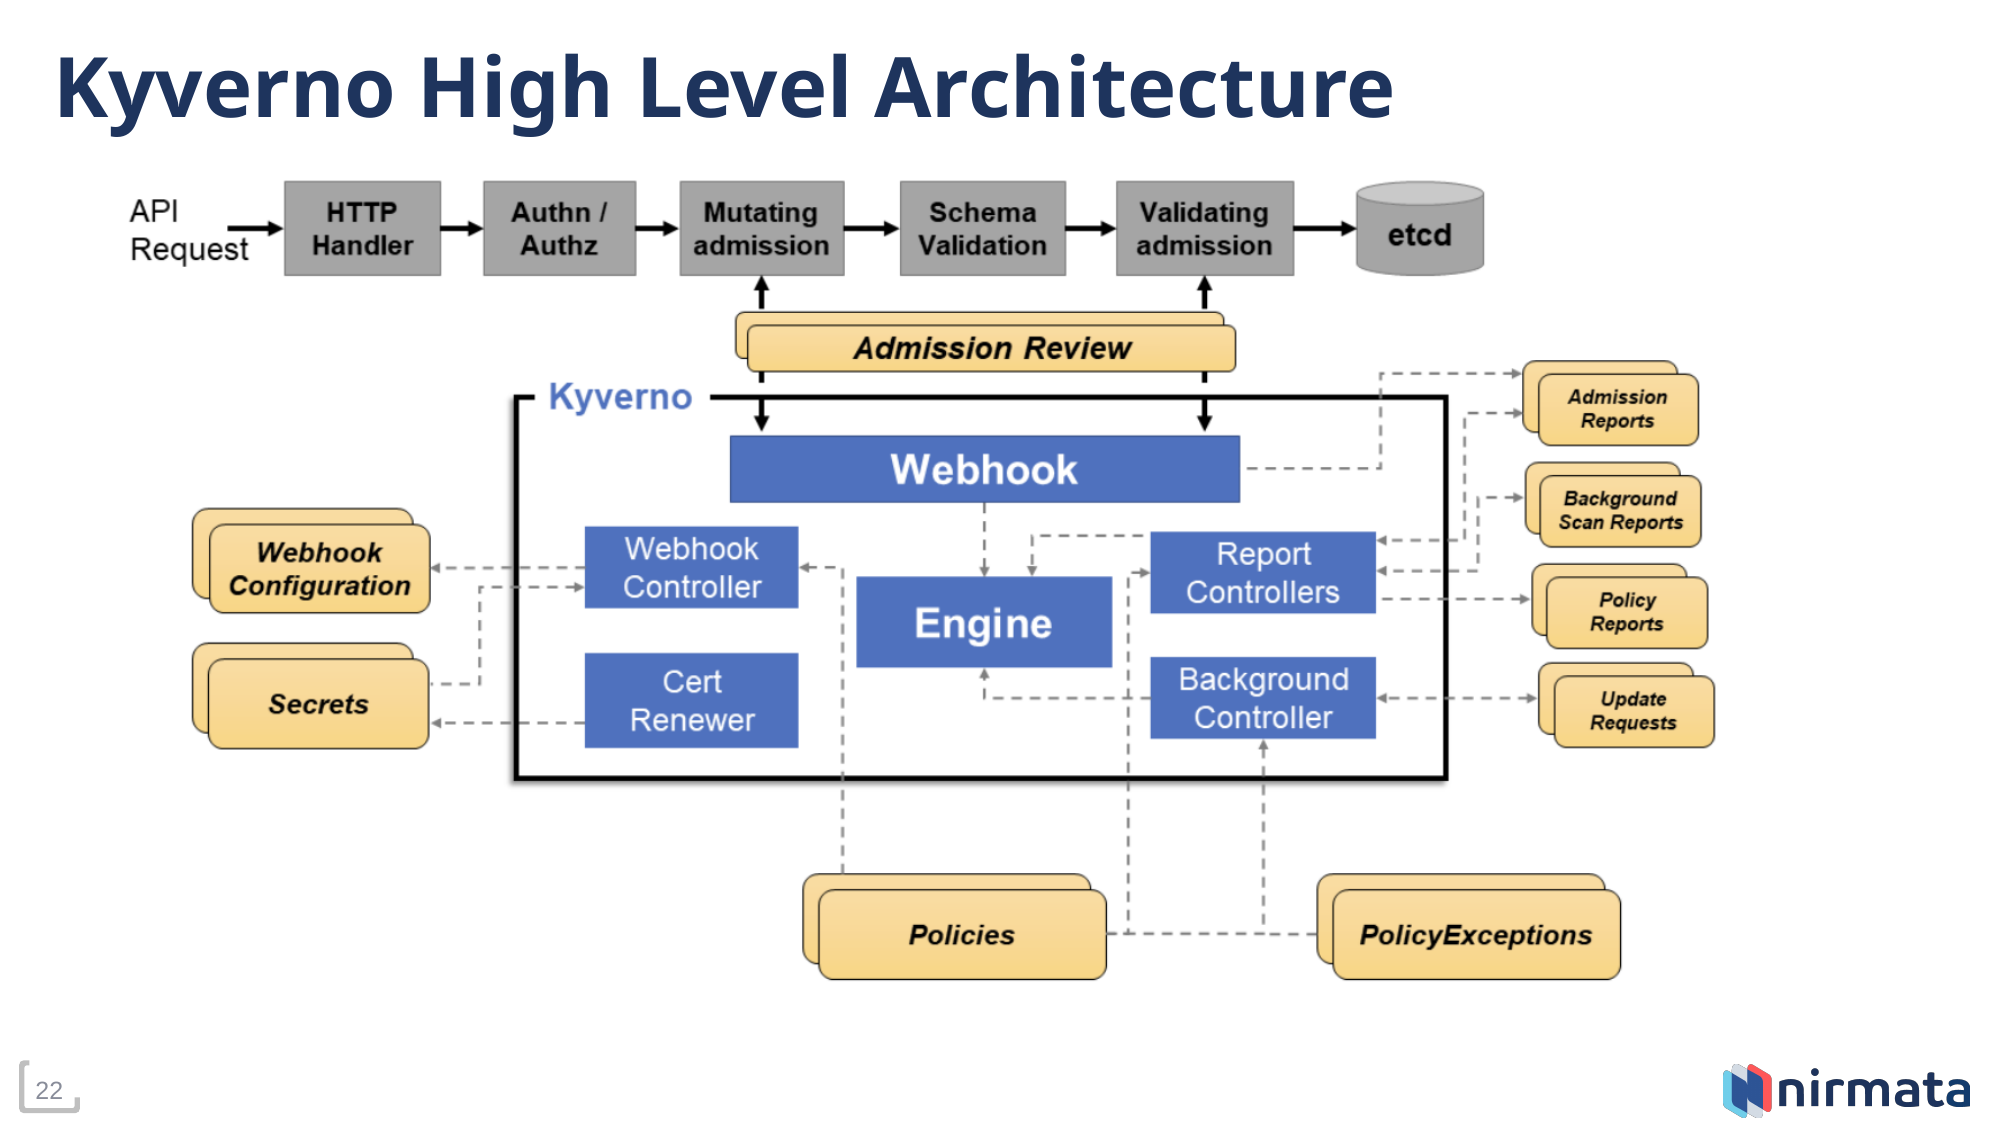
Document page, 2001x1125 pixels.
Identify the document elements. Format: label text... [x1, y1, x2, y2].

title Kyverno High Level Architecture [38, 15, 1423, 167]
picture [1723, 1064, 1970, 1118]
slide_number ‹#› [20, 1059, 92, 1120]
picture [91, 150, 1763, 1060]
